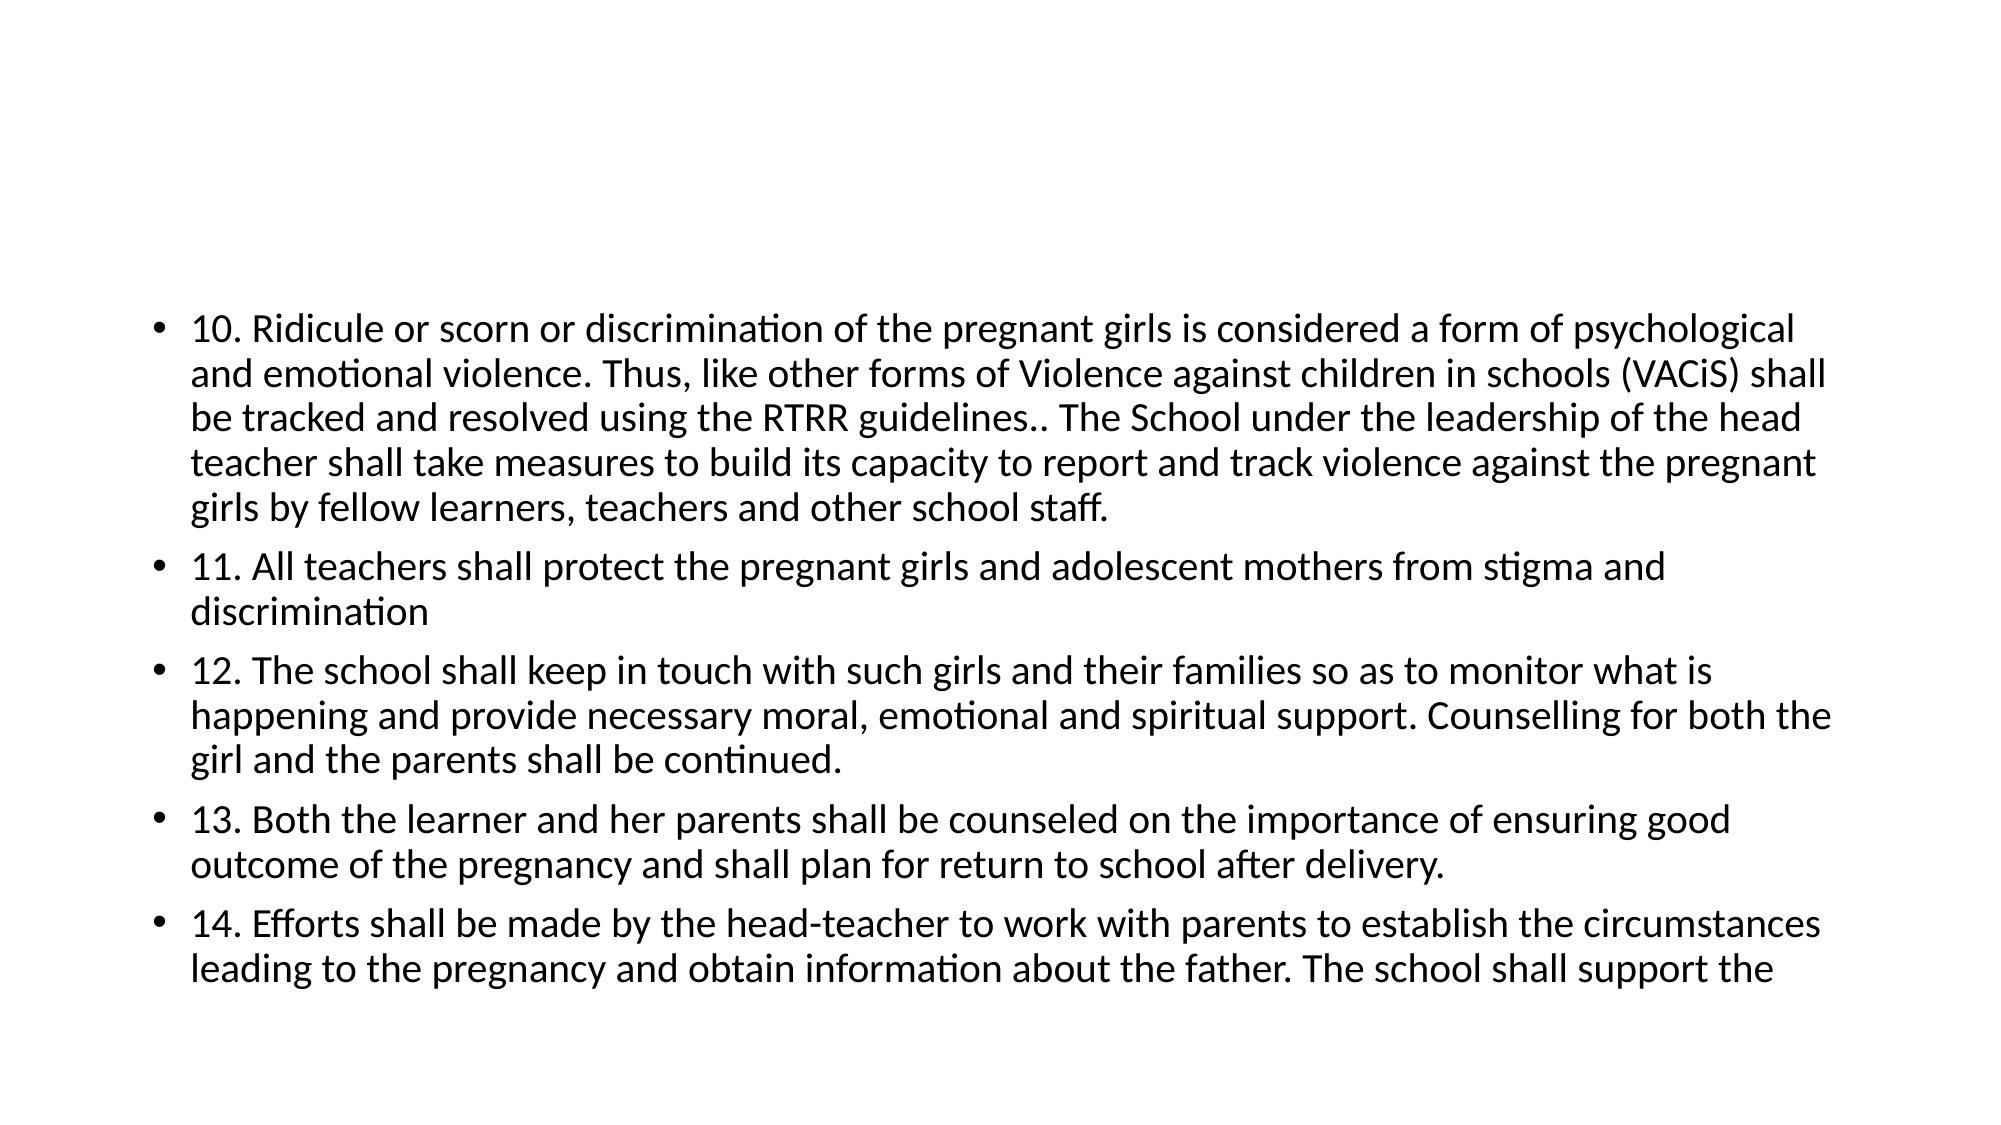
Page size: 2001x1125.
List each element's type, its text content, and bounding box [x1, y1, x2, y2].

list 10. Ridicule or scorn or discrimination of the pregnant girls is considered a form of psychological and emotional violence. Thus, like other forms of Violence against children in schools (VACiS) shall be tracked and resolved using the RTRR guidelines.. The School under the leadership of the head teacher shall take measures to build its capacity to report and track violence against the pregnant girls by fellow learners, teachers and other school staff. 11. All teachers shall protect the pregnant girls and adolescent mothers from stigma and discrimination 12. The school shall keep in touch with such girls and their families so as to monitor what is happening and provide necessary moral, emotional and spiritual support. Counselling for both the girl and the parents shall be continued. 13. Both the learner and her parents shall be counseled on the importance of ensuring good outcome of the pregnancy and shall plan for return to school after delivery. 14. Efforts shall be made by the head-teacher to work with parents to establish the circumstances leading to the pregnancy and obtain information about the father. The school shall support the [137, 299, 1863, 1014]
